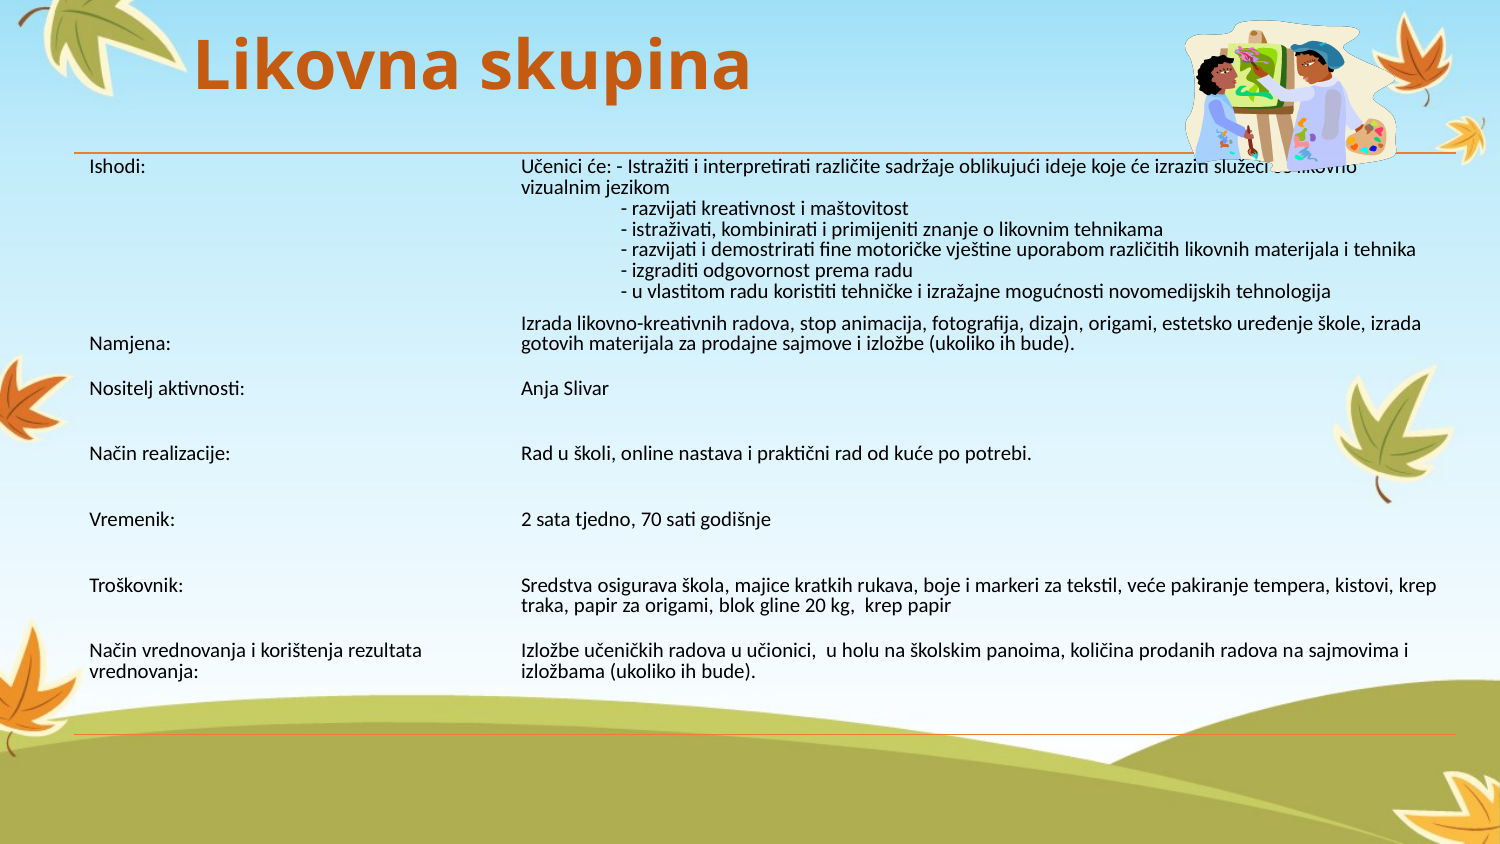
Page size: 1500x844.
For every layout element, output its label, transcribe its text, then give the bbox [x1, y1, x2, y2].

table_cell Namjena: [74, 309, 506, 374]
table_cell Način vrednovanja i korištenja rezultata vrednovanja: [74, 637, 506, 734]
table_cell Sredstva osigurava škola, majice kratkih rukava, boje i markeri za tekstil, veće pakiranje tempera, kistovi, krep traka, papir za origami, blok gline 20 kg, krep papir [506, 571, 1456, 637]
table_cell Troškovnik: [74, 571, 506, 637]
table_header Učenici će: - Istražiti i interpretirati različite sadržaje oblikujući ideje koje će izraziti služeći se likovno vizualnim jezikom - razvijati kreativnost i maštovitost - istraživati, kombinirati i primijeniti znanje o likovnim tehnikama - razvijati i demostrirati fine motoričke vještine uporabom različitih likovnih materijala i tehnika - izgraditi odgovornost prema radu - u vlastitom radu koristiti tehničke i izražajne mogućnosti novomedijskih tehnologija [506, 154, 1456, 309]
table_cell Izložbe učeničkih radova u učionici, u holu na školskim panoima, količina prodanih radova na sajmovima i izložbama (ukoliko ih bude). [506, 637, 1456, 734]
table_cell Anja Slivar [506, 374, 1456, 440]
table_cell Način realizacije: [74, 440, 506, 506]
table_header Ishodi: [74, 154, 506, 309]
picture [0, 0, 1500, 844]
table_cell Nositelj aktivnosti: [74, 374, 506, 440]
table_cell Vremenik: [74, 506, 506, 571]
table_cell Izrada likovno-kreativnih radova, stop animacija, fotografija, dizajn, origami, estetsko uređenje škole, izrada gotovih materijala za prodajne sajmove i izložbe (ukoliko ih bude). [506, 309, 1456, 374]
table_cell 2 sata tjedno, 70 sati godišnje [506, 506, 1456, 571]
table_cell Rad u školi, online nastava i praktični rad od kuće po potrebi. [506, 440, 1456, 506]
title Likovna skupina [177, 0, 1472, 135]
